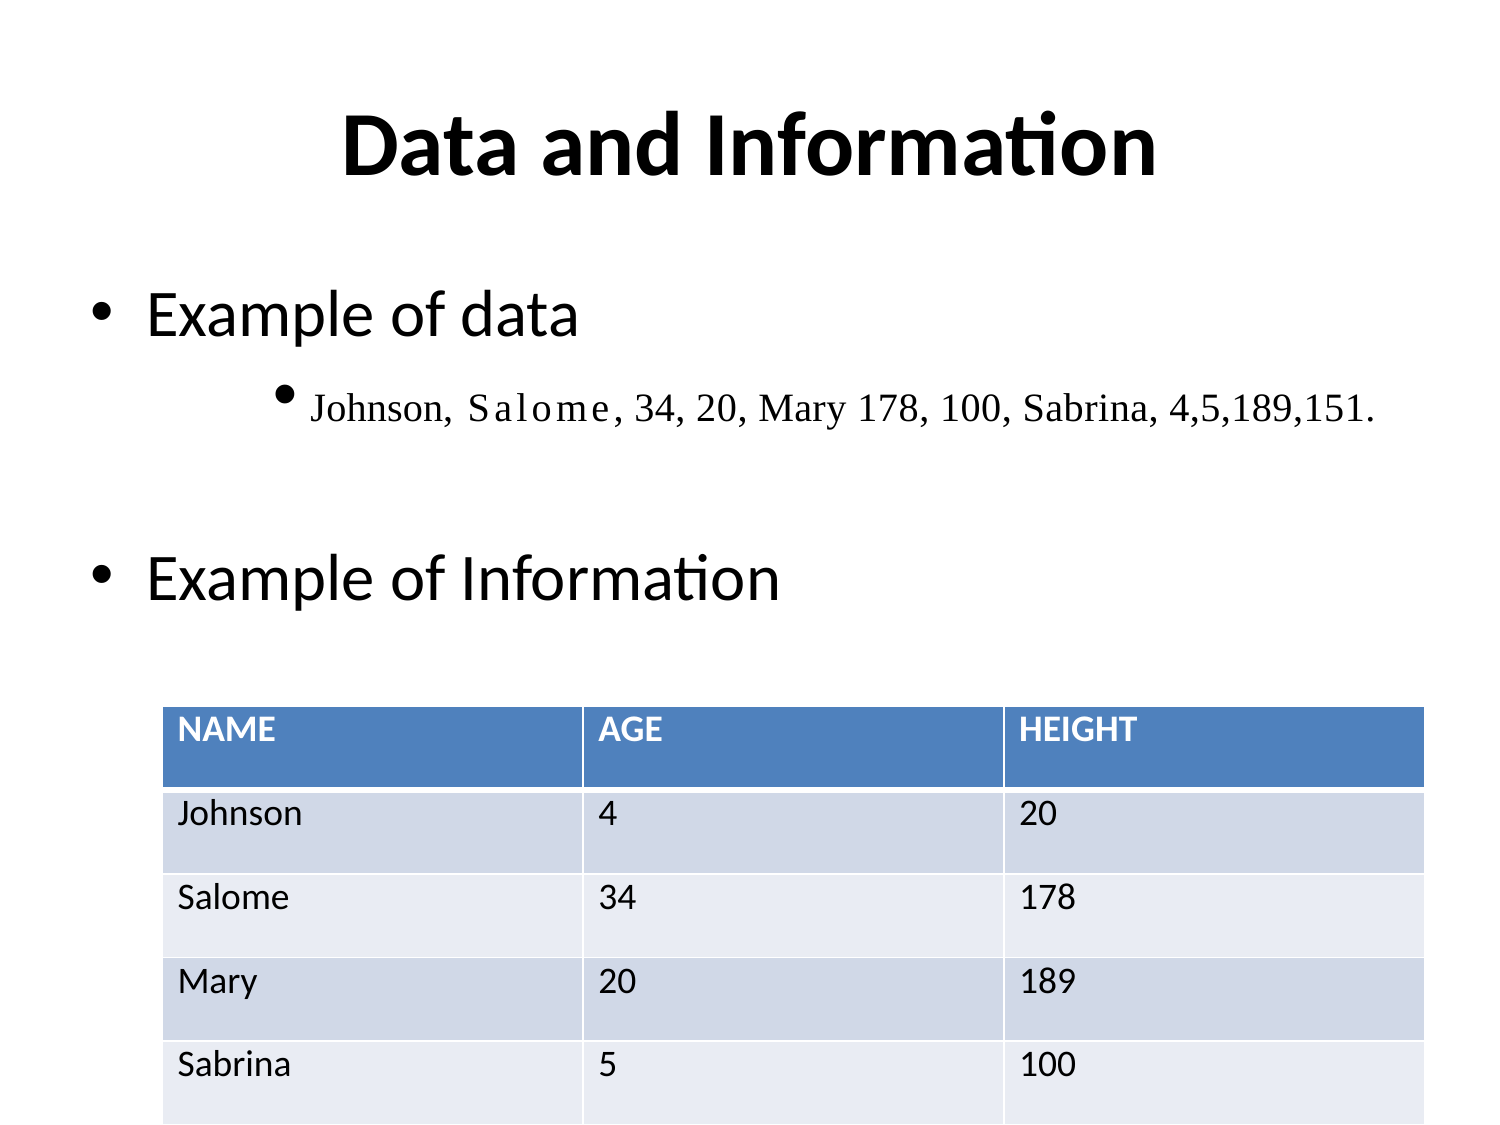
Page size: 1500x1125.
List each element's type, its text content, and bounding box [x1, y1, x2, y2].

table_cell Sabrina [163, 1042, 582, 1124]
table_cell 178 [1005, 875, 1424, 957]
table_header NAME [163, 707, 582, 787]
table_cell 20 [1005, 793, 1424, 873]
table_cell 20 [584, 958, 1003, 1040]
table_cell 189 [1005, 958, 1424, 1040]
table_cell 5 [584, 1042, 1003, 1124]
table_cell Johnson [163, 793, 582, 873]
list Example of data Johnson, Salome, 34, 20, Mary 178, 100, Sabrina, 4,5,189,151. Example of Information [75, 262, 1425, 1005]
table_cell 4 [584, 793, 1003, 873]
table_header AGE [584, 707, 1003, 787]
title Data and Information [75, 45, 1425, 233]
table_cell 34 [584, 875, 1003, 957]
table_cell Salome [163, 875, 582, 957]
table_header HEIGHT [1005, 707, 1424, 787]
table_cell 100 [1005, 1042, 1424, 1124]
table_cell Mary [163, 958, 582, 1040]
